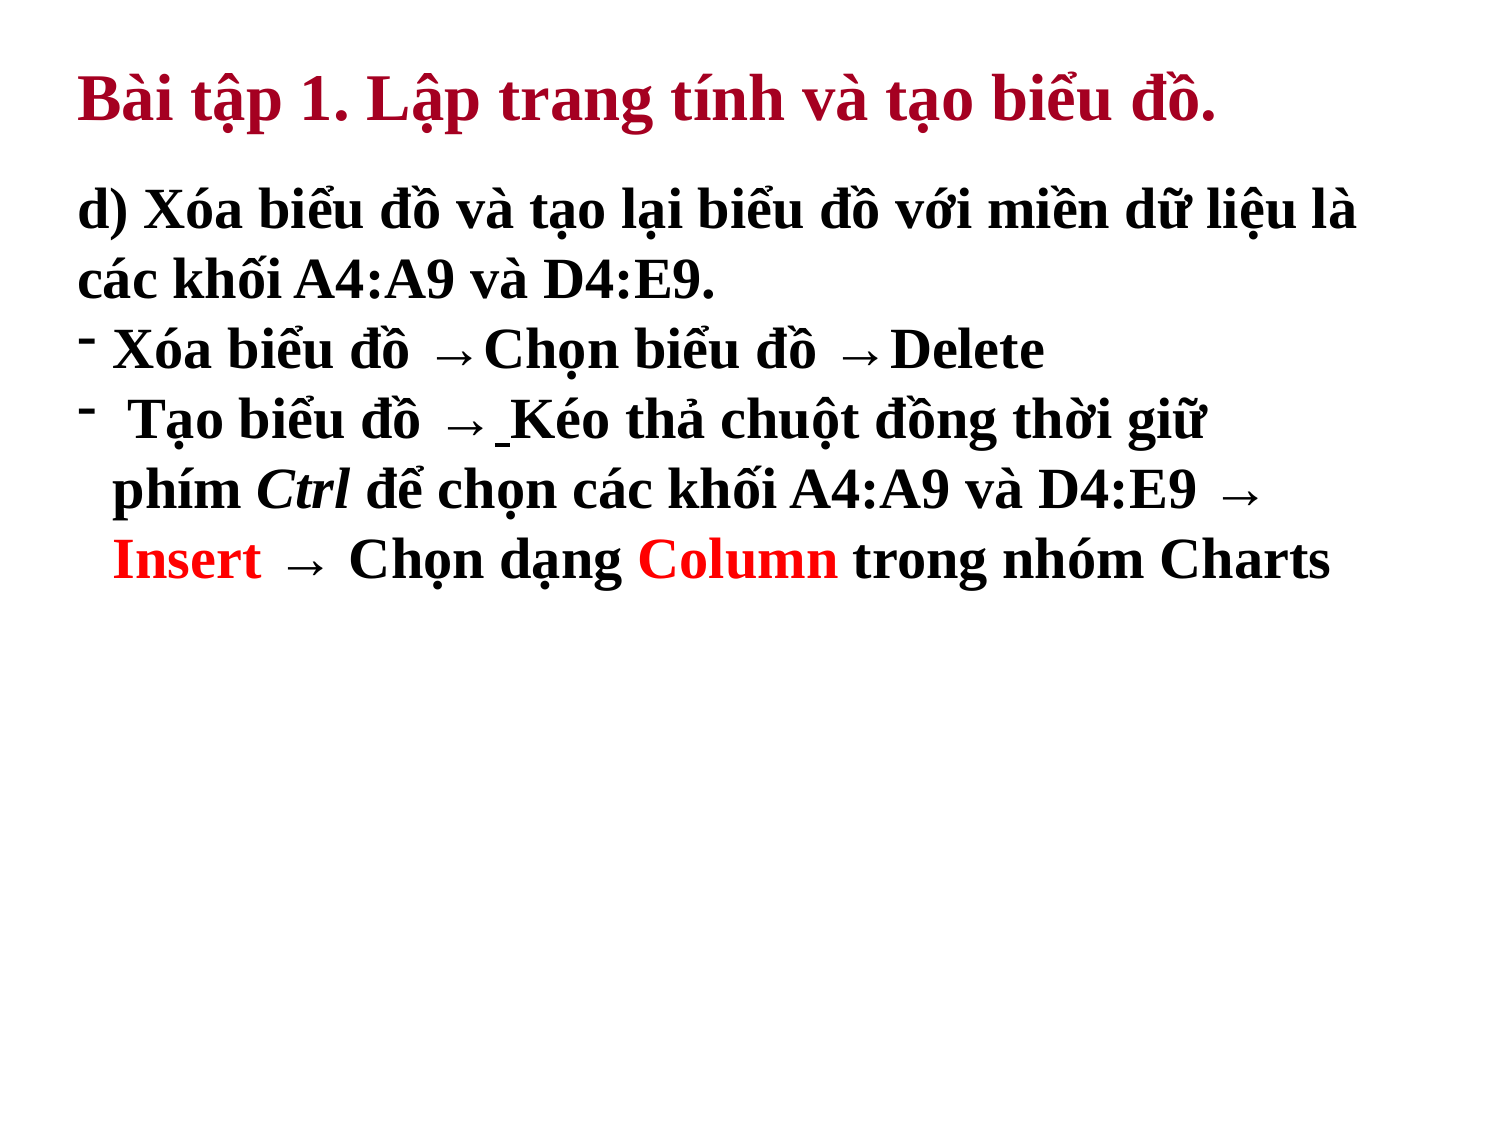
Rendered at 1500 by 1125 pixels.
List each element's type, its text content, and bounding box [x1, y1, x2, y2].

text_box d) Xóa biểu đồ và tạo lại biểu đồ với miền dữ liệu là các khối A4:A9 và D4:E9. Xóa biểu đồ →Chọn biểu đồ →Delete Tạo biểu đồ → Kéo thả chuột đồng thời giữ phím Ctrl để chọn các khối A4:A9 và D4:E9 → Insert → Chọn dạng Column trong nhóm Charts [62, 162, 1425, 668]
title Bài tập 1. Lập trang tính và tạo biểu đồ. [62, 49, 1276, 138]
